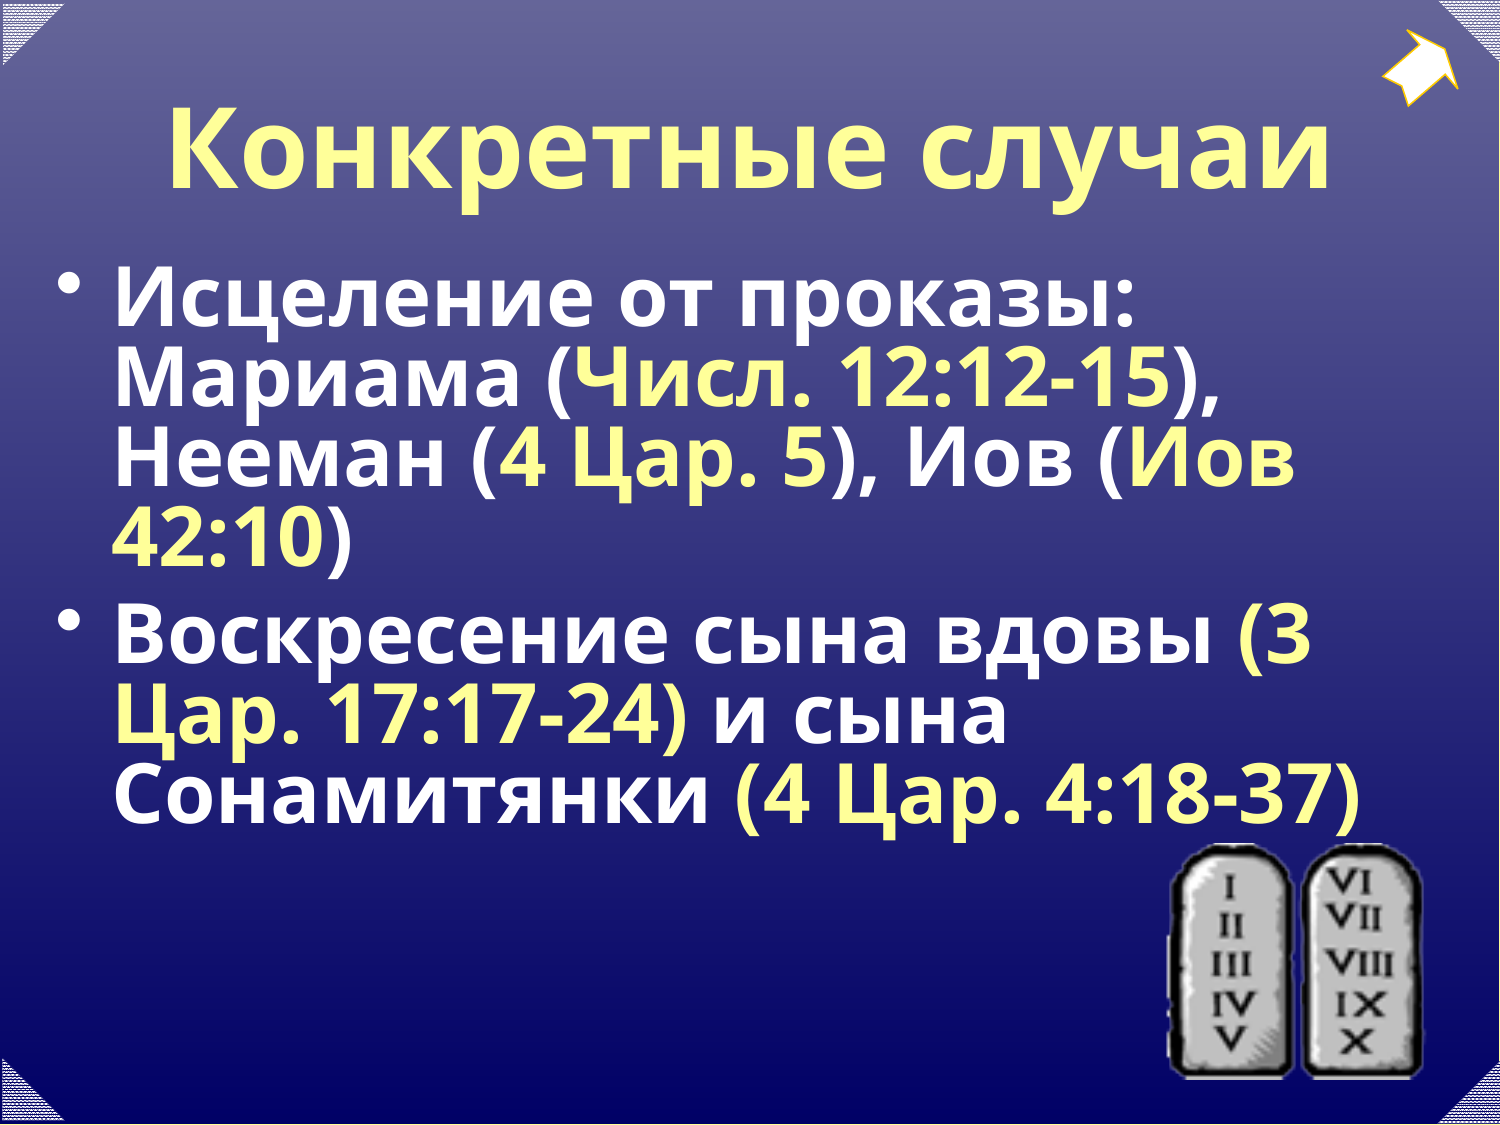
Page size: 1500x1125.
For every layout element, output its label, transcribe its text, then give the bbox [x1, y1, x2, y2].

title Конкретные случаи [88, 50, 1412, 238]
text_box [0, 0, 1500, 1125]
text_box [2, 1058, 65, 1121]
text_box [2, 2, 66, 66]
list Исцеление от проказы: Мариама (Числ. 12:12-15), Нееман (4 Цар. 5), Иов (Иов 42:10) Воскресение сына вдовы (3 Цар. 17:17-24) и сына Сонамитянки (4 Цар. 4:18-37) [40, 255, 1466, 1050]
text_box [1437, 1061, 1500, 1124]
picture [1165, 843, 1433, 1080]
text_box [1382, 29, 1458, 107]
text_box [1437, 0, 1500, 63]
